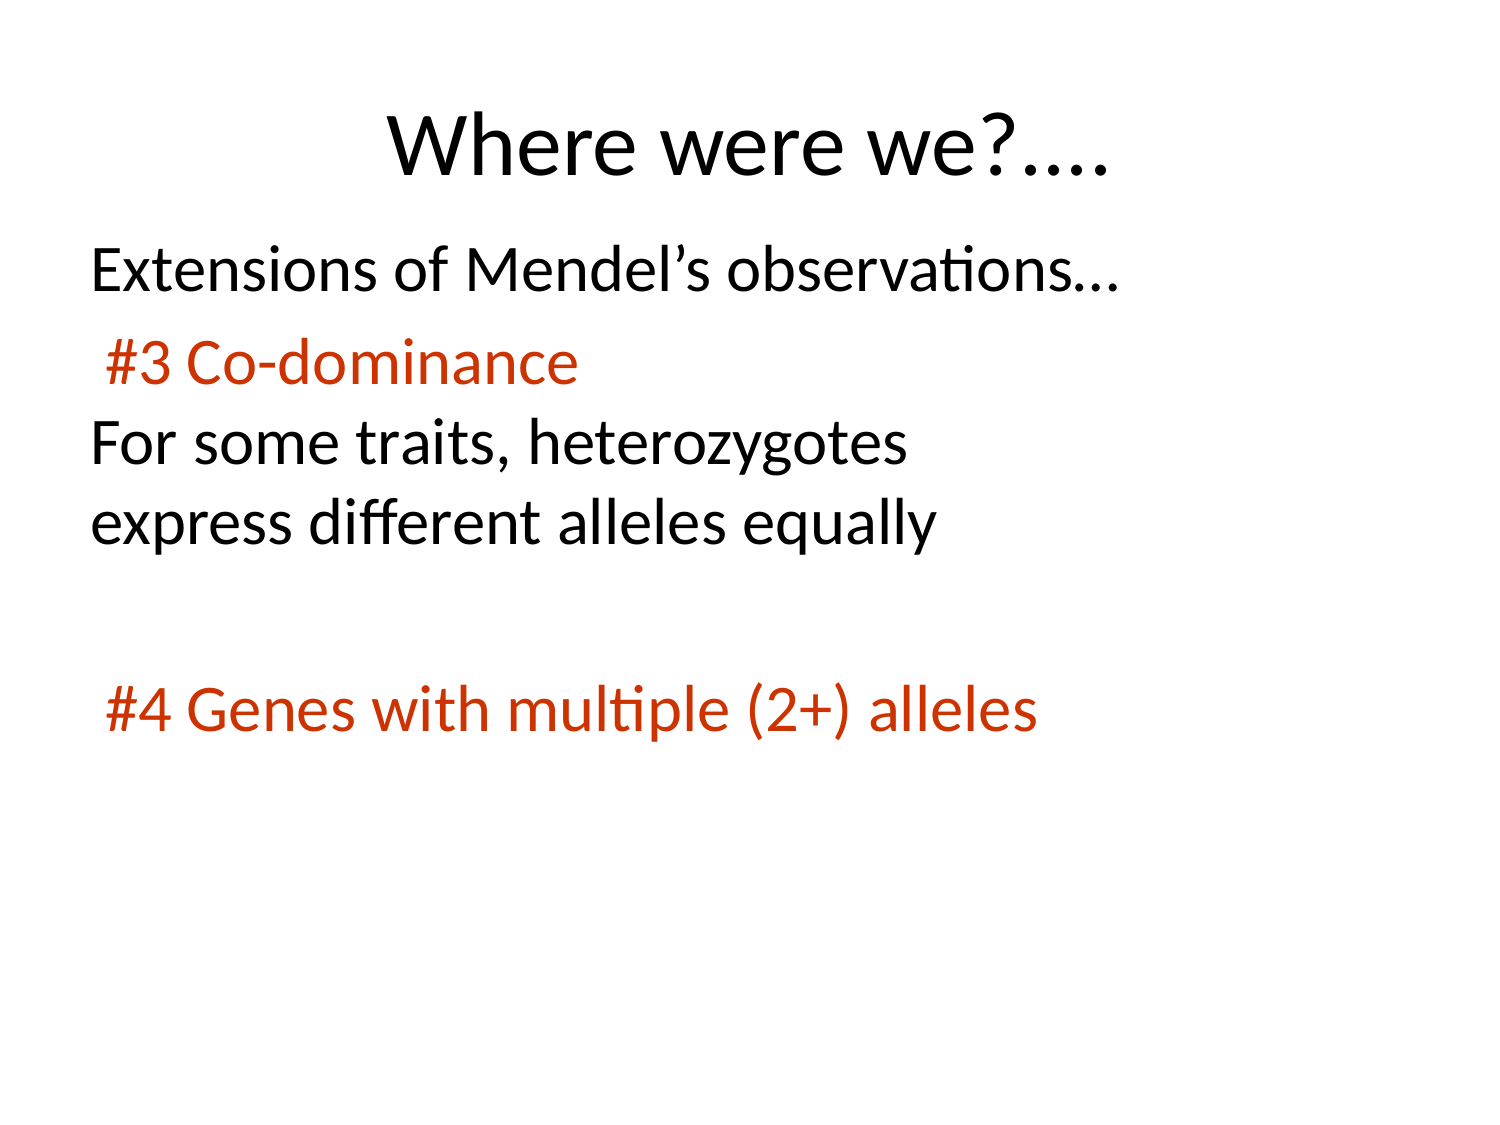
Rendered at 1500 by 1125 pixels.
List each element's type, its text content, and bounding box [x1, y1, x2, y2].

title Where were we?.... [75, 45, 1425, 217]
list Extensions of Mendel’s observations… #3 Co-dominance For some traits, heterozygotes express different alleles equally #4 Genes with multiple (2+) alleles [75, 217, 1438, 1080]
